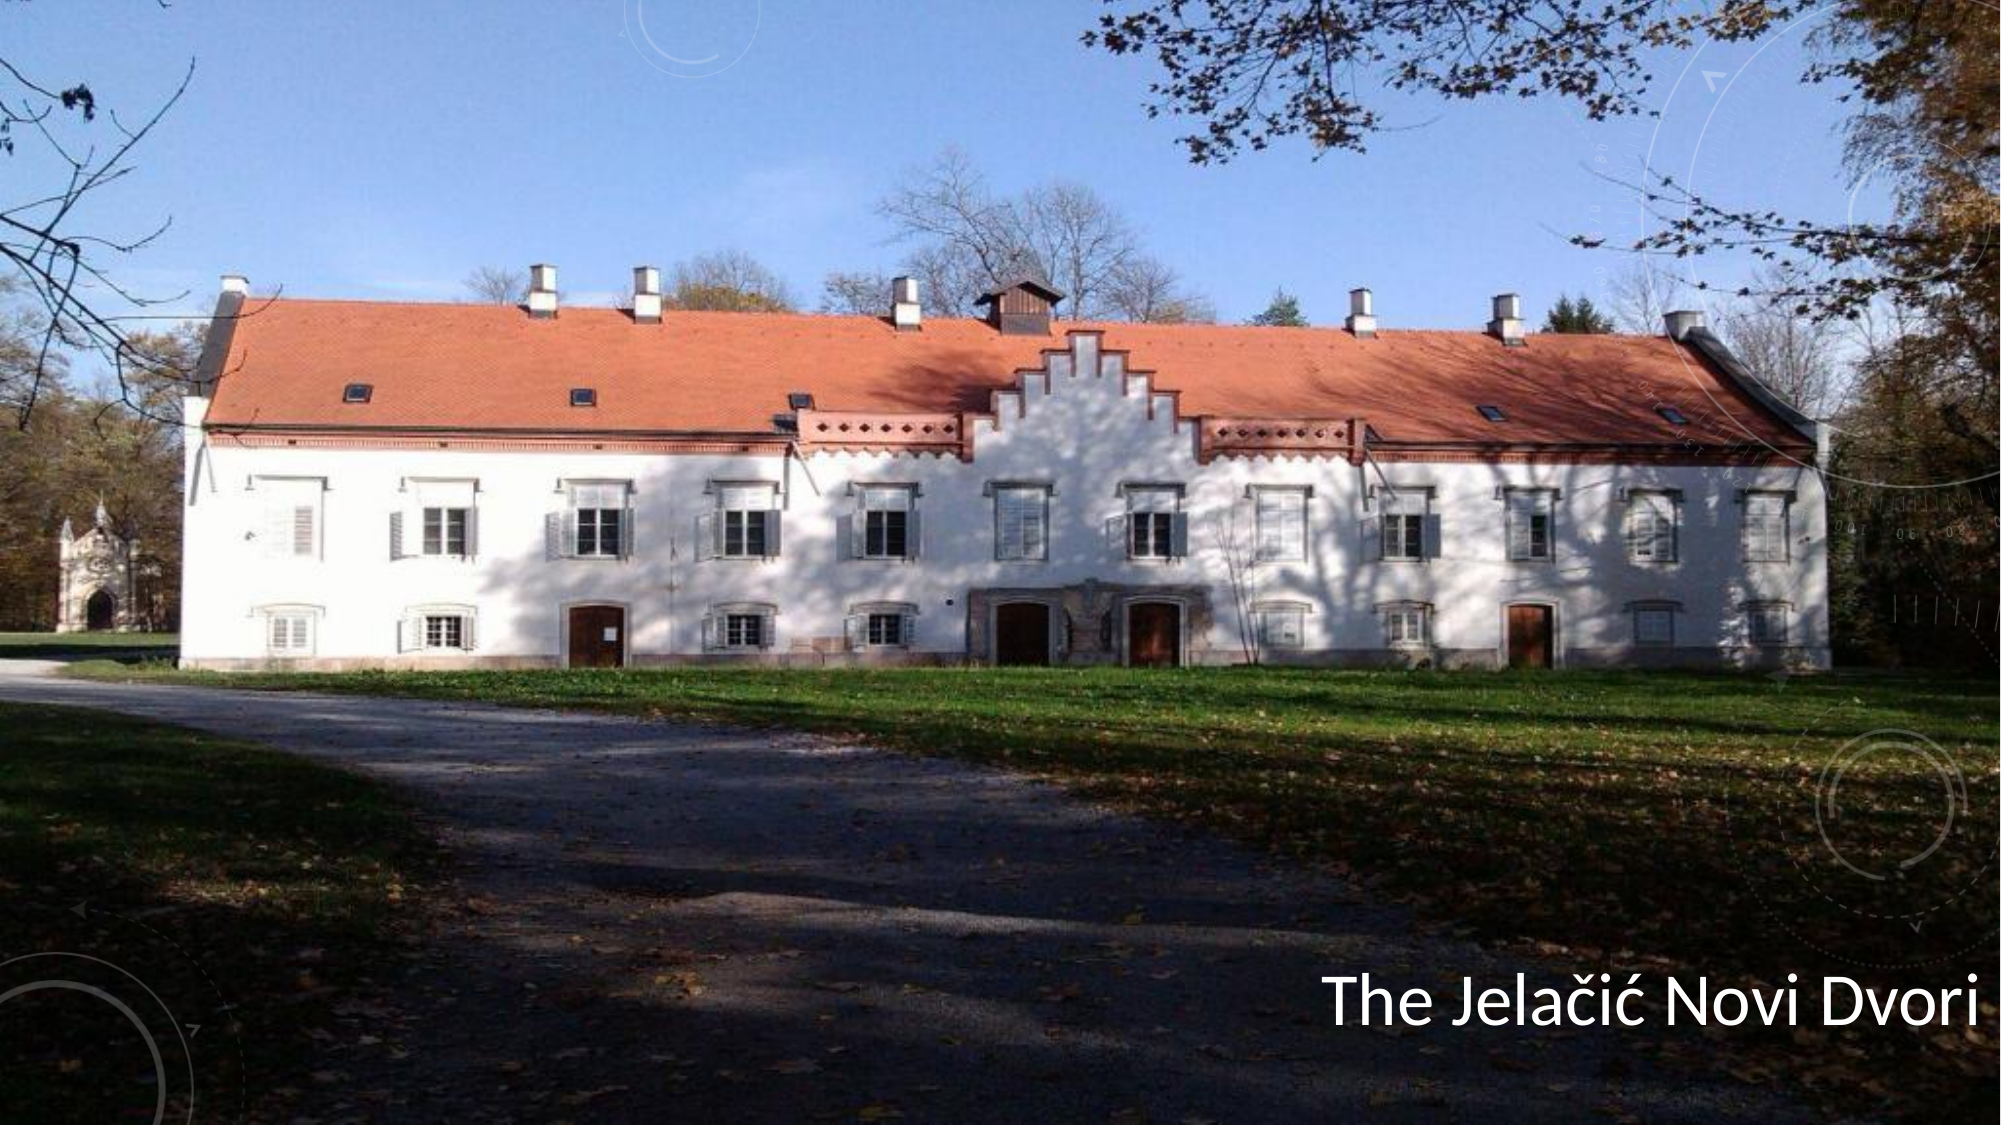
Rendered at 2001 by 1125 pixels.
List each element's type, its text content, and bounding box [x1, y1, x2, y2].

text_box The Jelačić Novi Dvori [1306, 942, 2000, 1048]
picture [0, 0, 2001, 1125]
